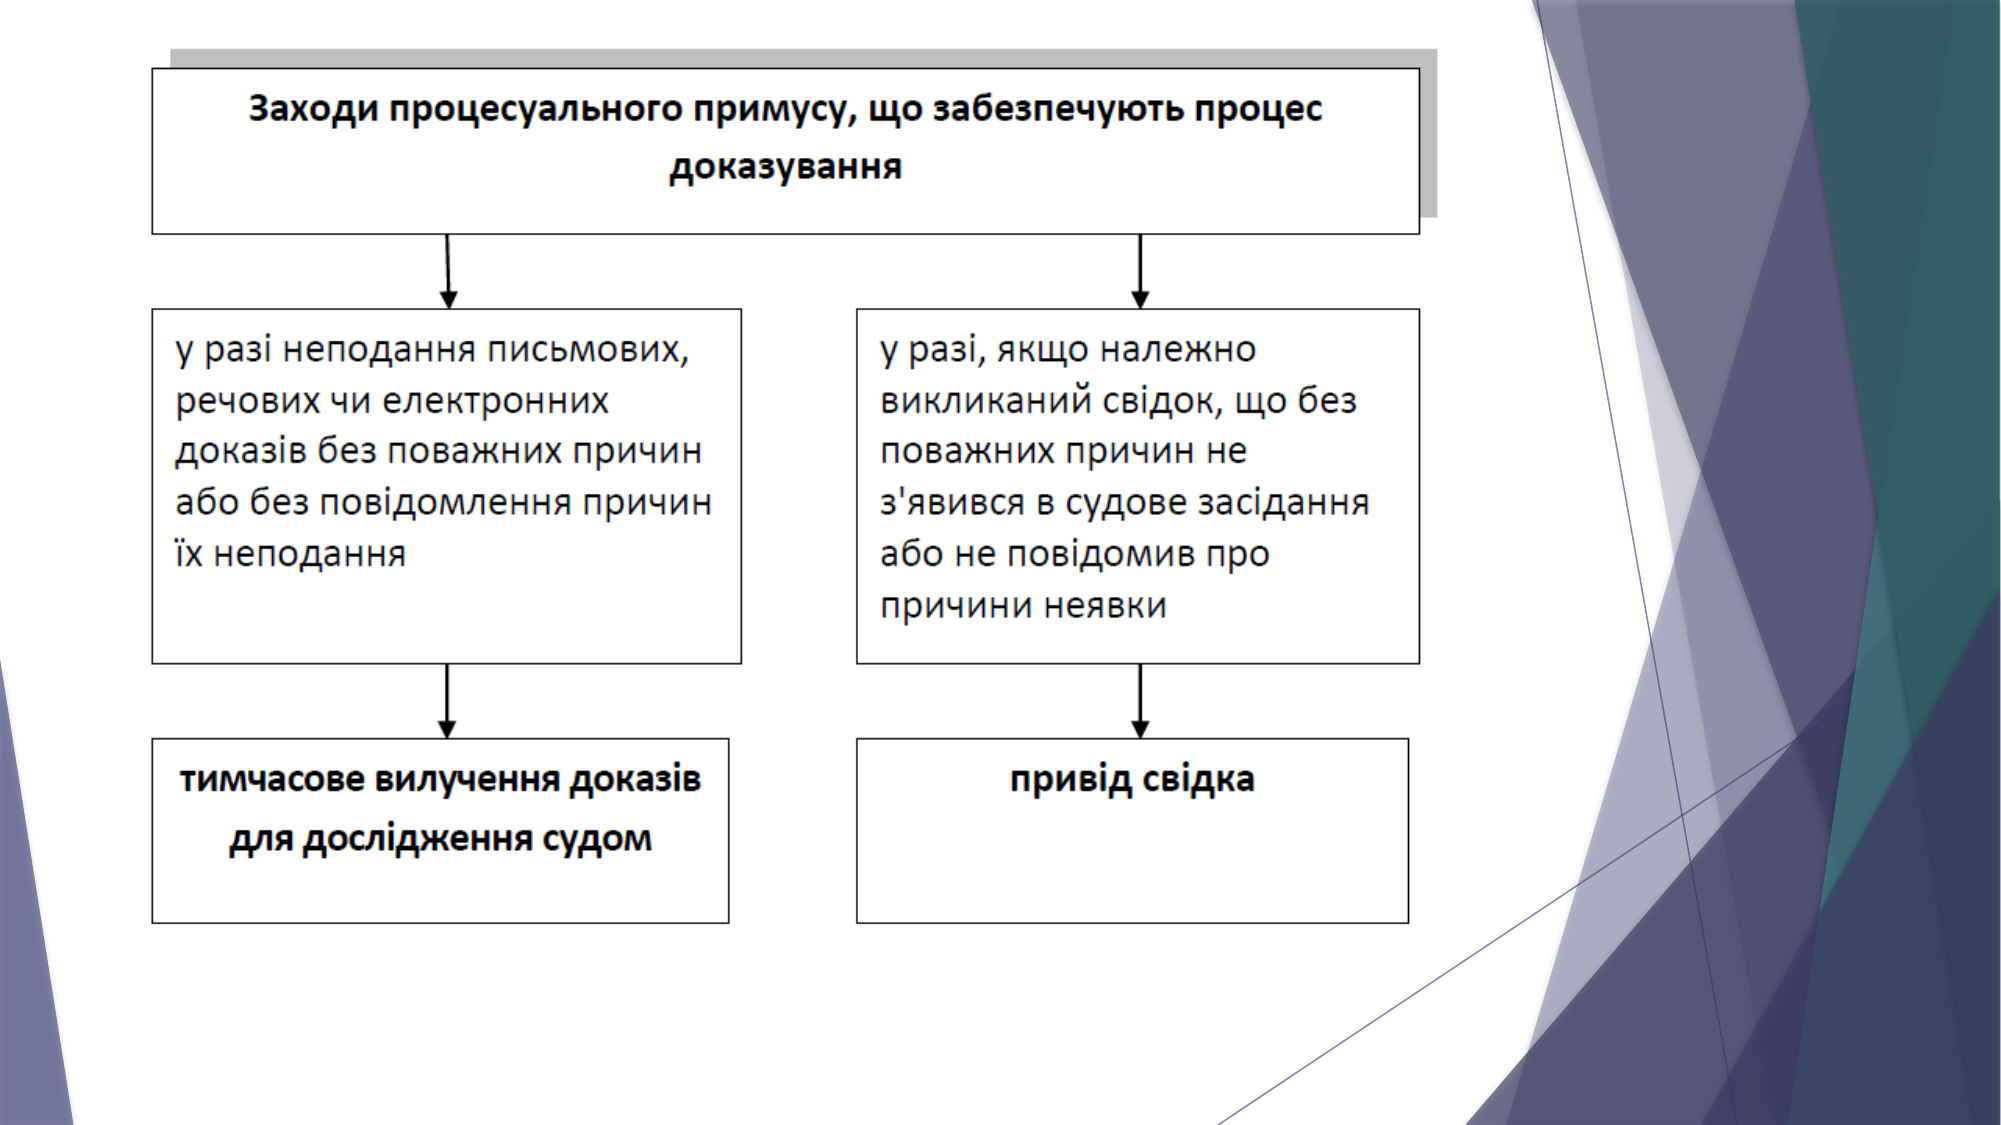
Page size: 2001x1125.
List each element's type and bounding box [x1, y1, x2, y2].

picture [117, 31, 1451, 958]
